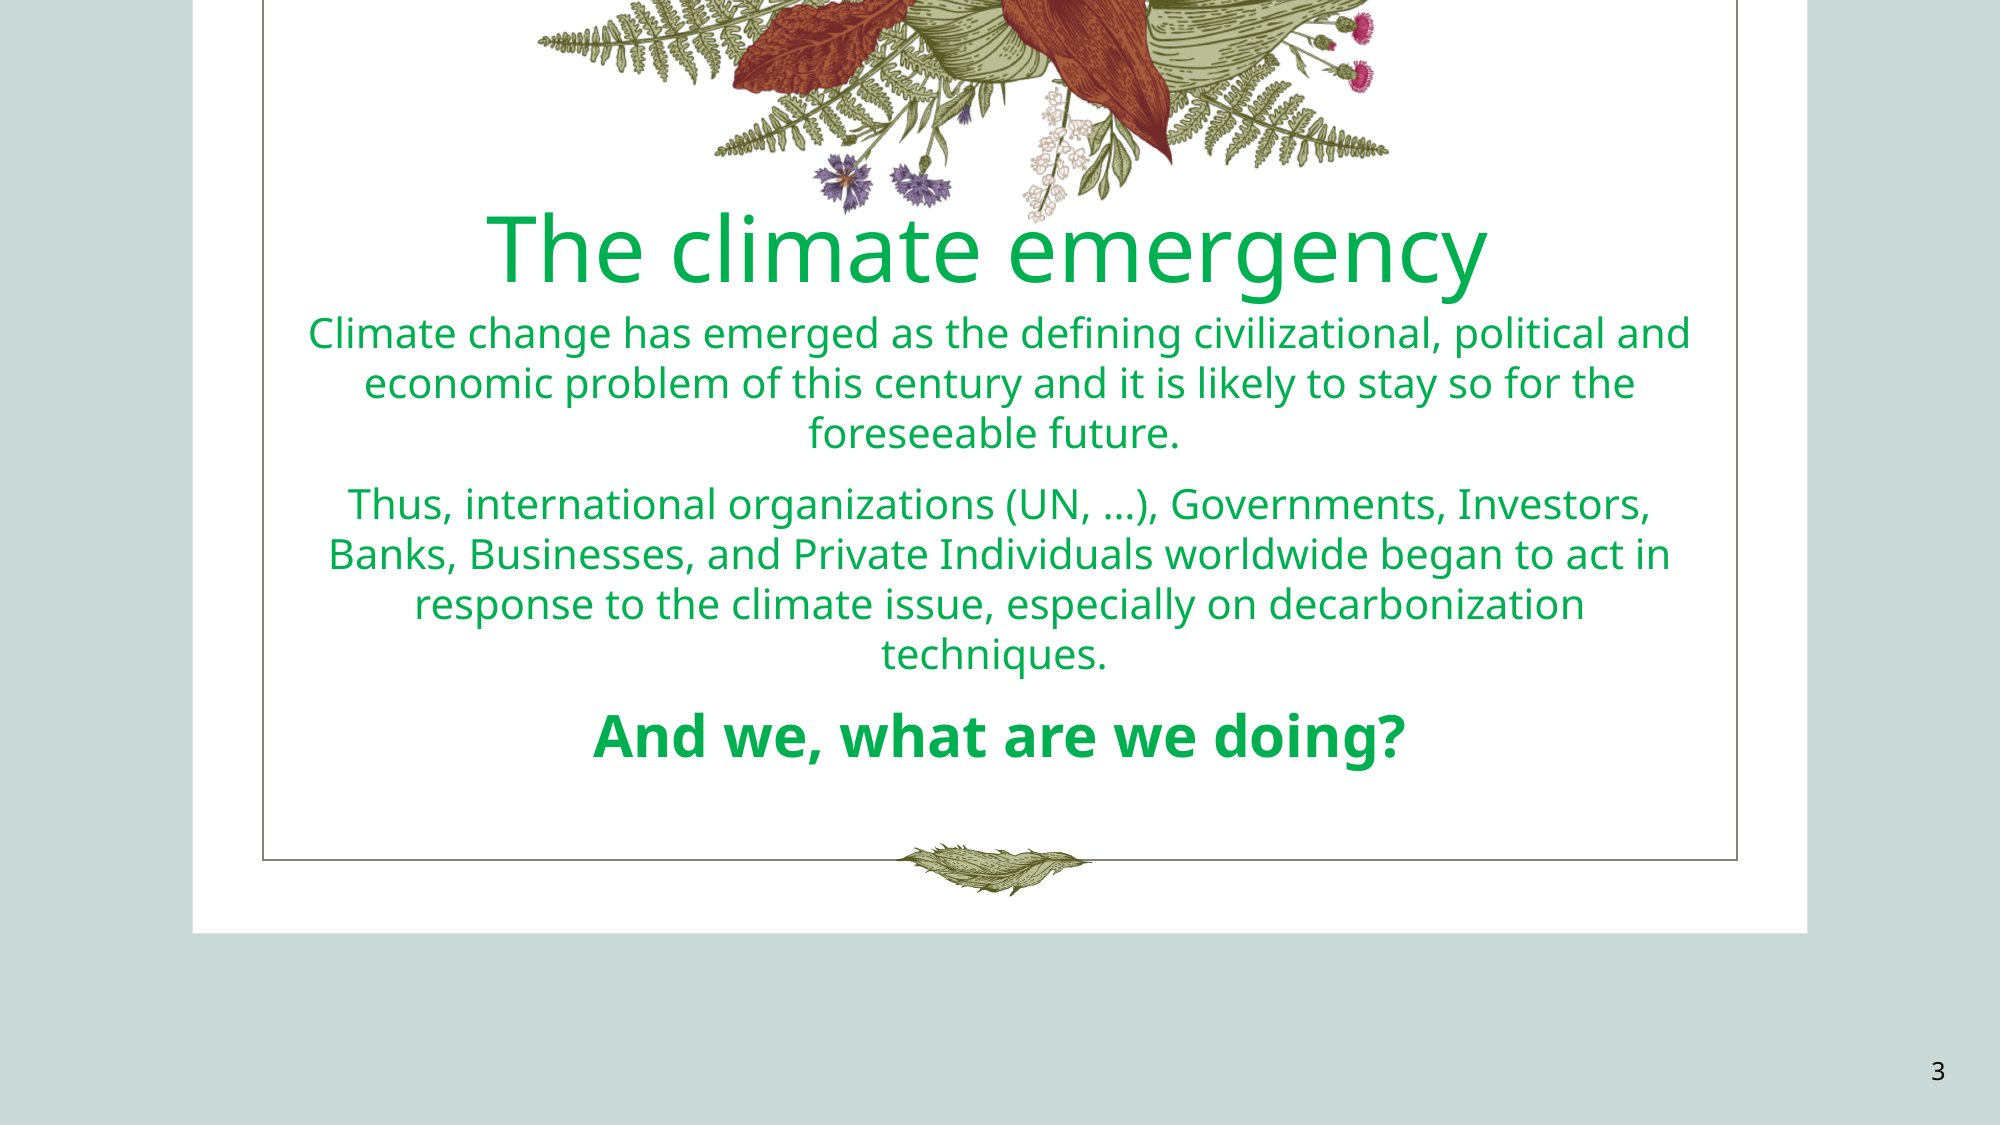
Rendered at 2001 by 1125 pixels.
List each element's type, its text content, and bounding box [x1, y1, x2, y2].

picture [894, 838, 1093, 897]
list Climate change has emerged as the defining civilizational, political and economic problem of this century and it is likely to stay so for the foreseeable future. Thus, international organizations (UN, …), Governments, Investors, Banks, Businesses, and Private Individuals worldwide began to act in response to the climate issue, especially on decarbonization techniques. And we, what are we doing? [286, 299, 1714, 780]
slide_number 3 [1510, 1042, 1961, 1103]
title The climate emergency [286, 143, 1714, 299]
picture [535, 0, 1416, 143]
